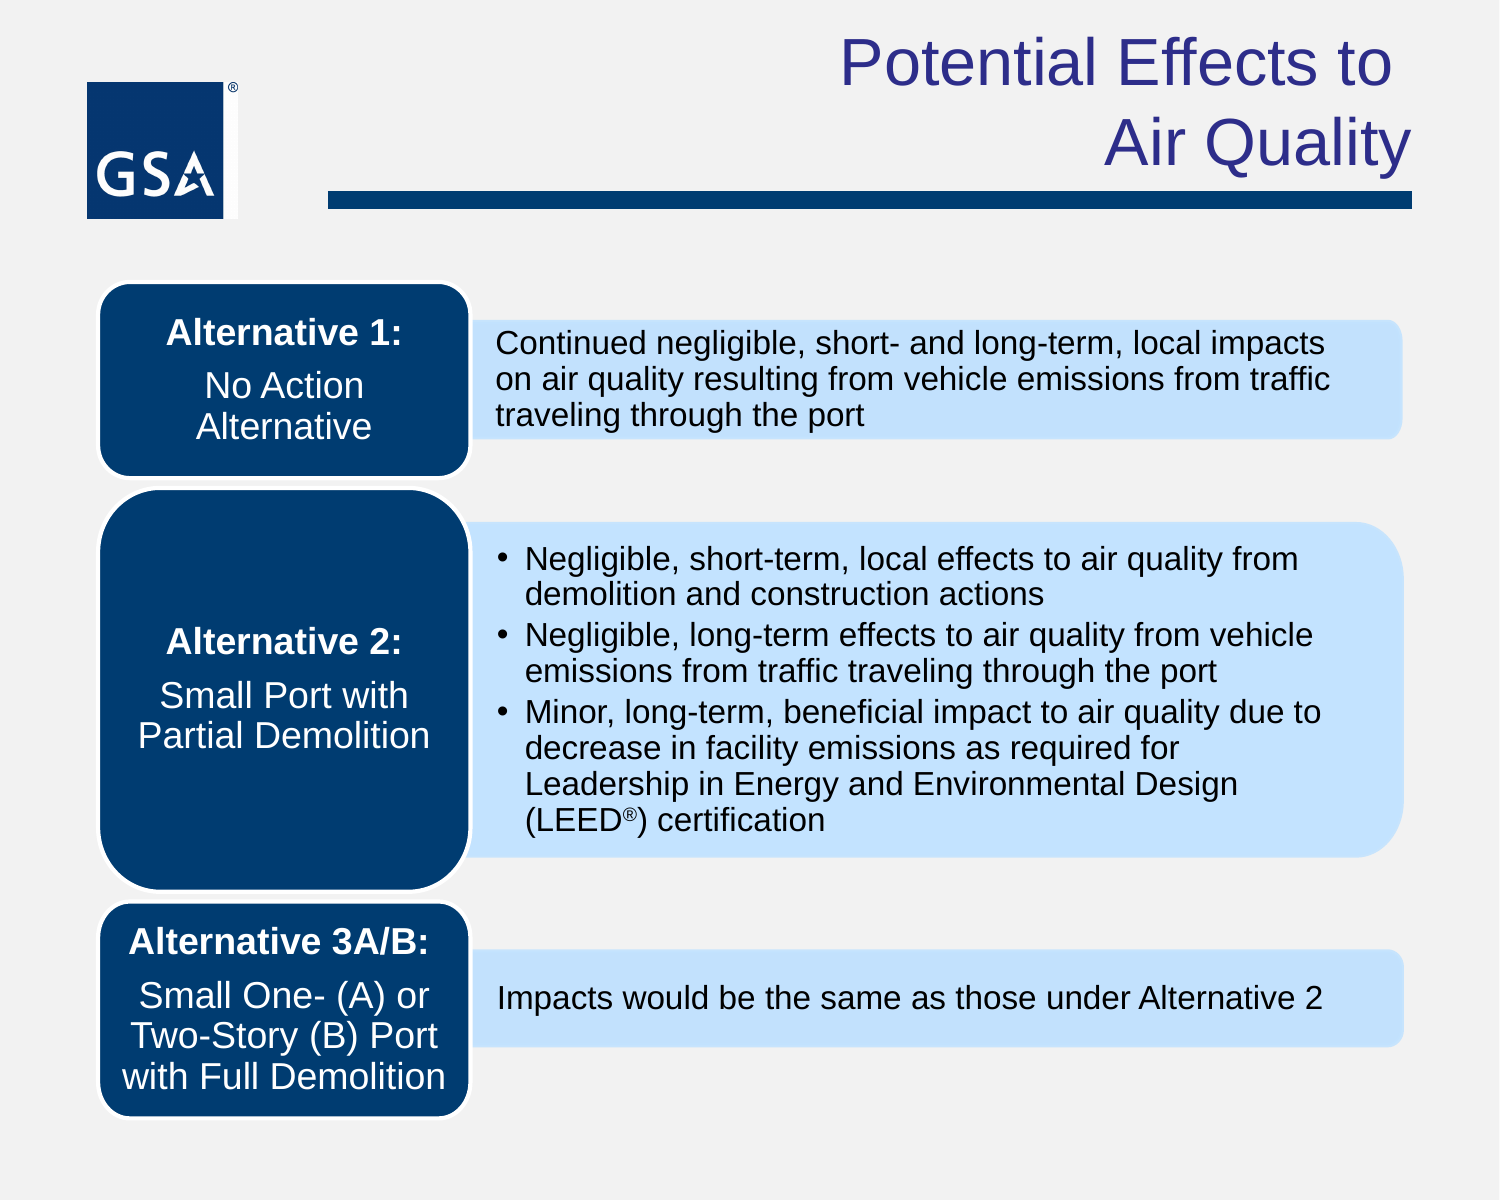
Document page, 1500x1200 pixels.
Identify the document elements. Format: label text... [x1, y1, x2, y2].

title Potential Effects to Air Quality [138, 18, 1413, 179]
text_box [97, 281, 1403, 1119]
picture [87, 82, 238, 219]
